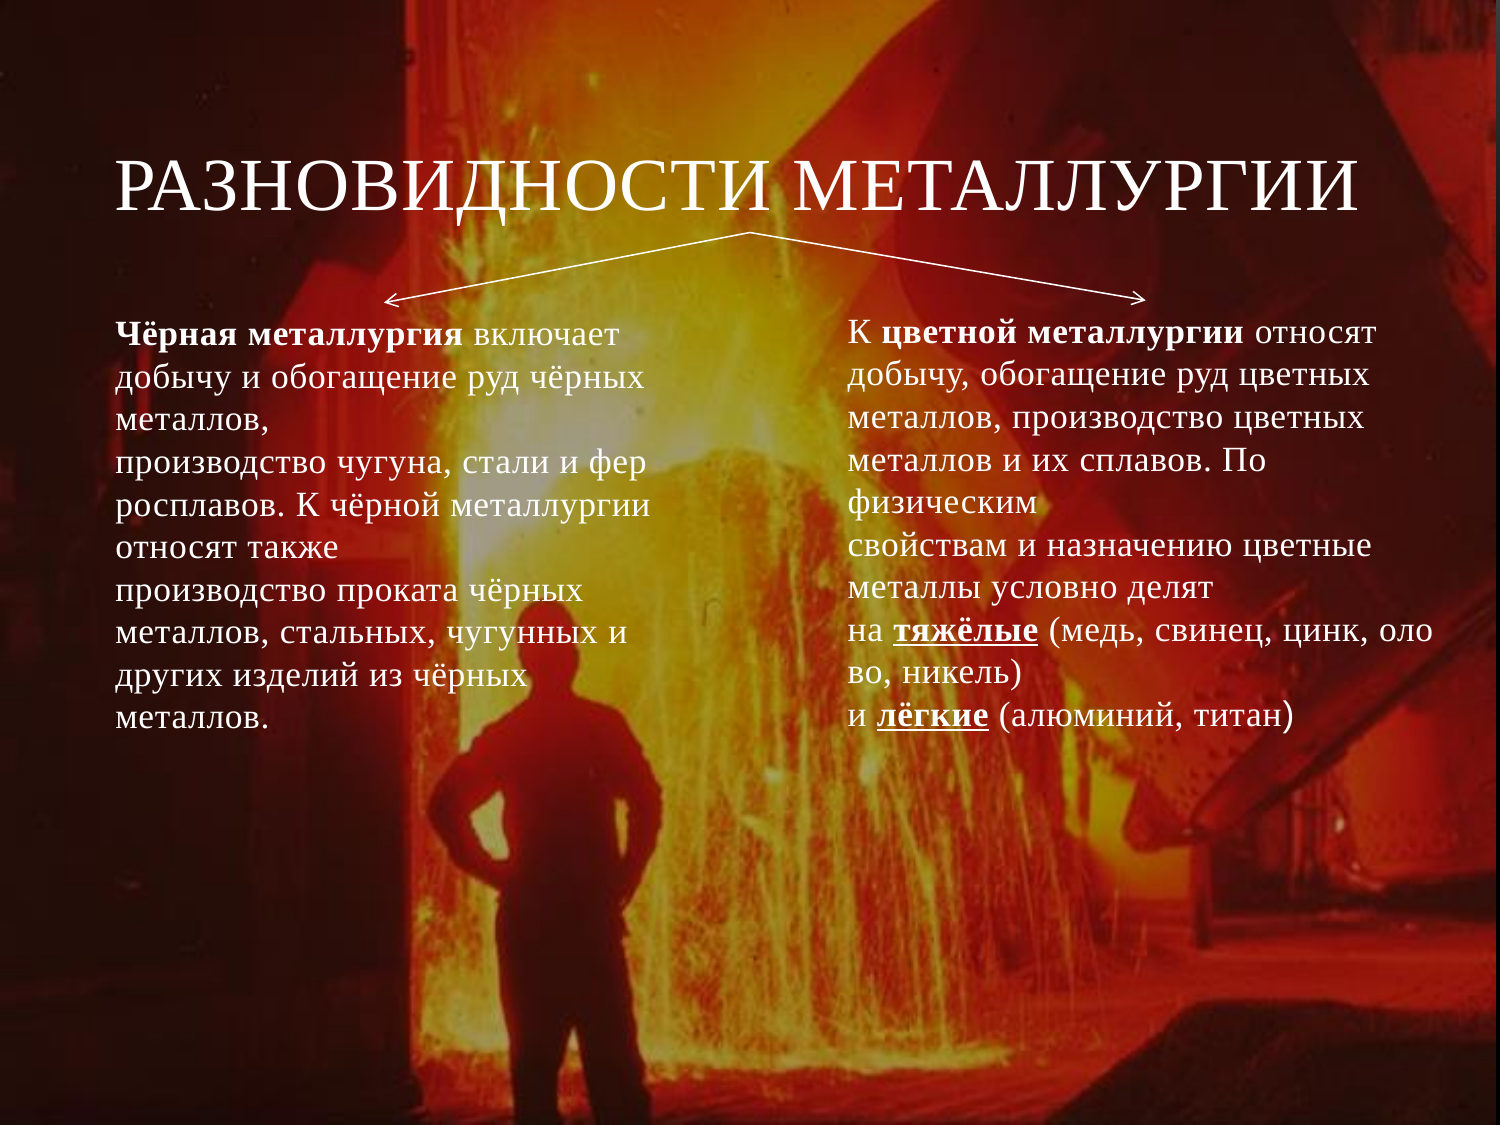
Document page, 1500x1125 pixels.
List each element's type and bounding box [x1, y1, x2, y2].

picture [0, 0, 1500, 1125]
text_box [383, 232, 749, 303]
text_box [749, 232, 1146, 301]
